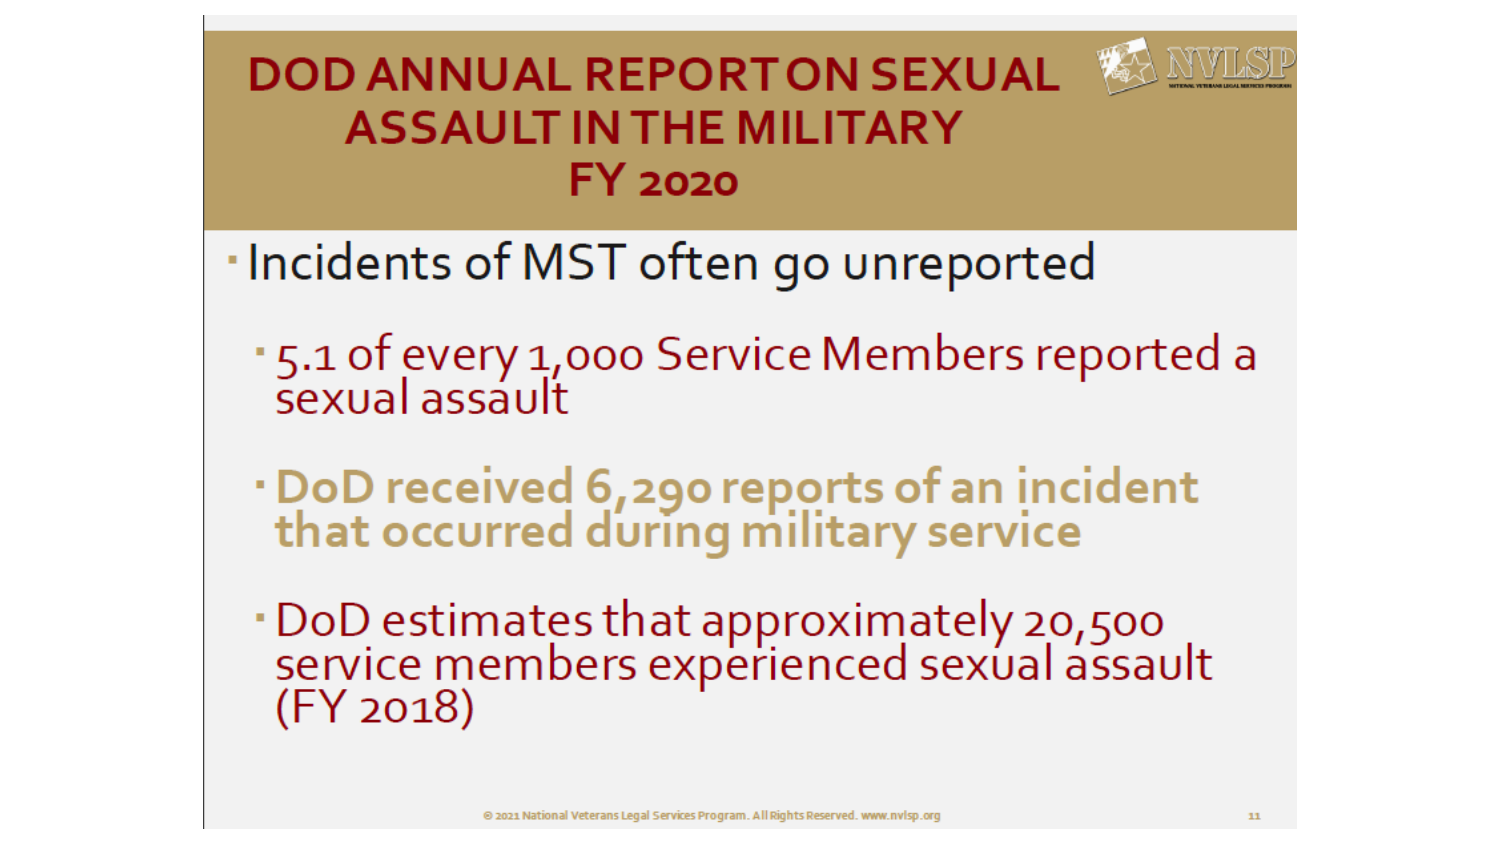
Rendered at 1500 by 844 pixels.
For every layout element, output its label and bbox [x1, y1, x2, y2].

picture [203, 14, 1297, 829]
